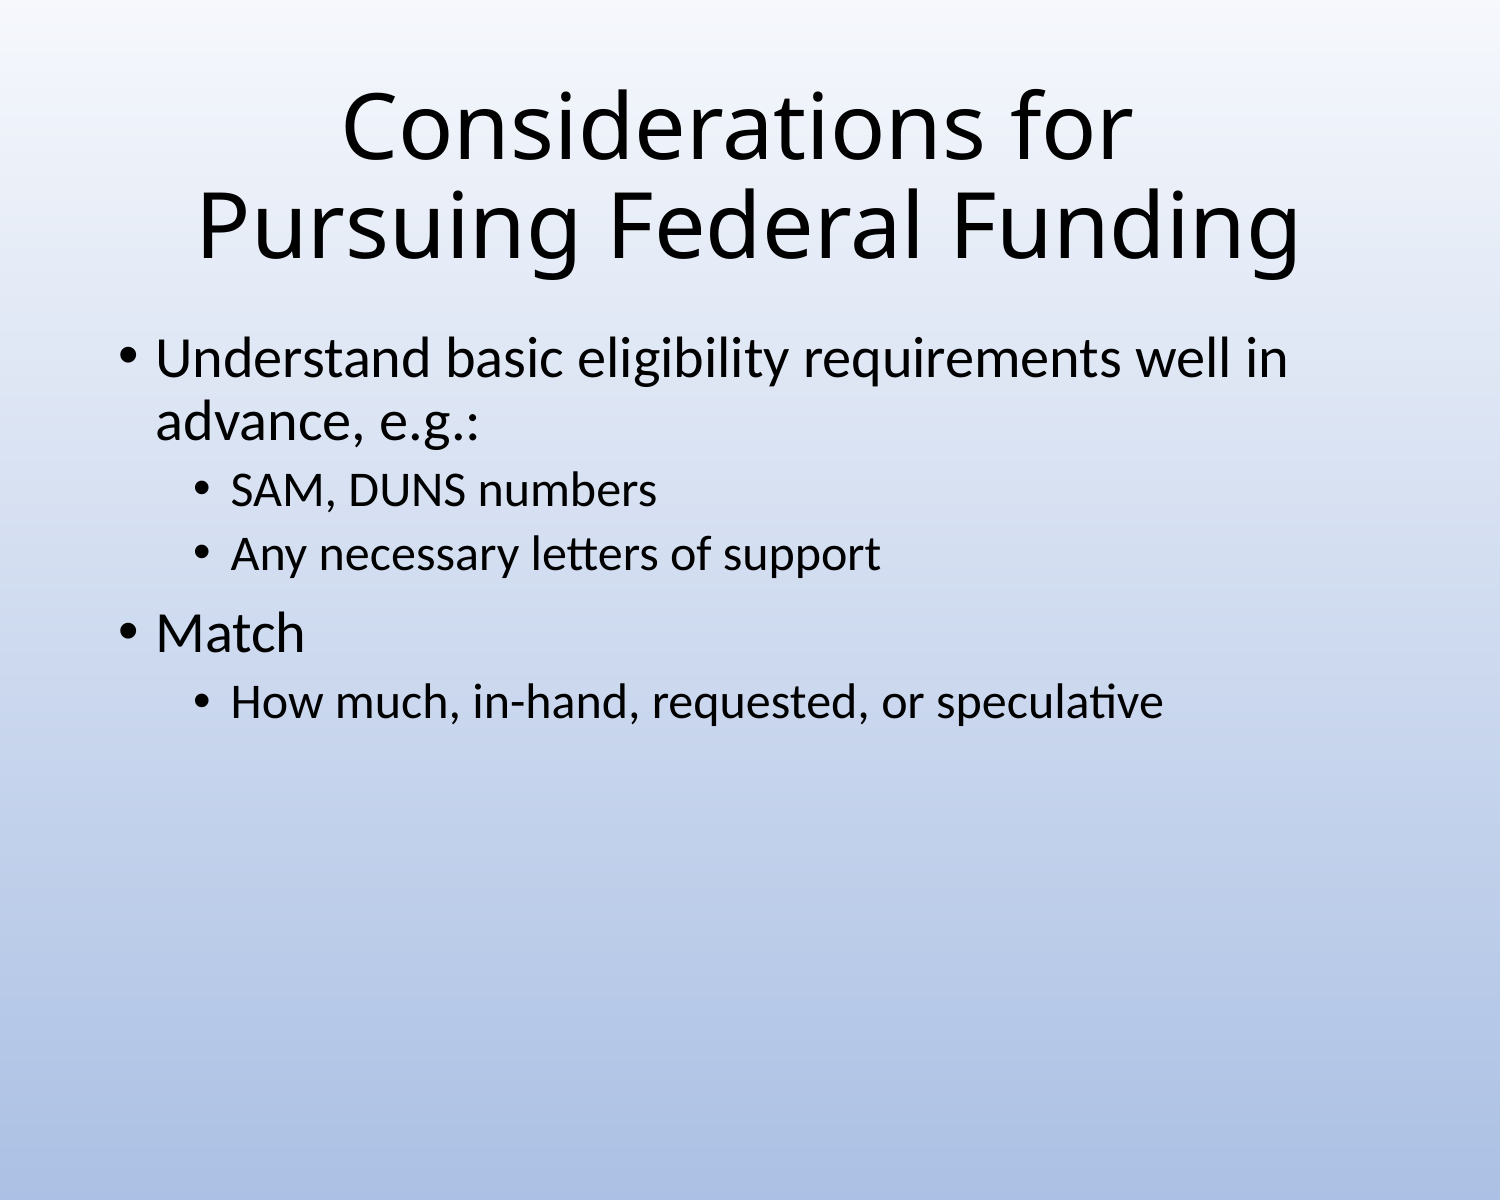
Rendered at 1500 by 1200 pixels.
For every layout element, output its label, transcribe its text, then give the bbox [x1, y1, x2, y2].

list Understand basic eligibility requirements well in advance, e.g.: SAM, DUNS numbers Any necessary letters of support Match How much, in-hand, requested, or speculative [103, 319, 1397, 1081]
title Considerations for Pursuing Federal Funding [103, 63, 1397, 296]
